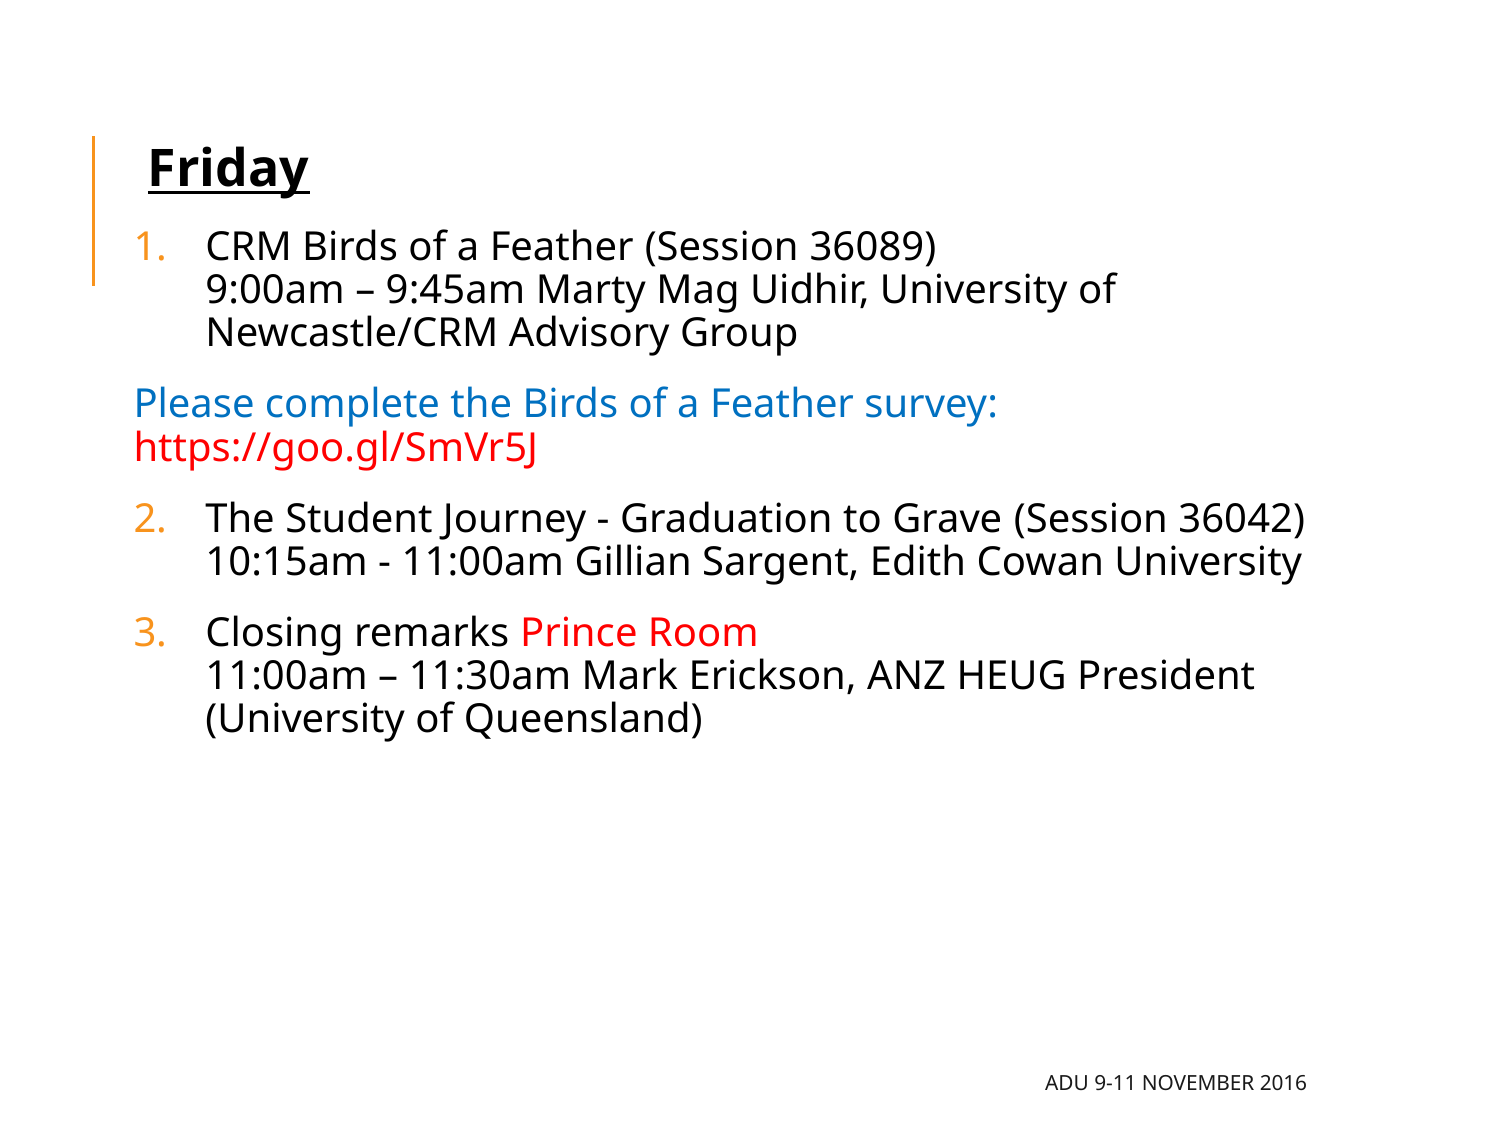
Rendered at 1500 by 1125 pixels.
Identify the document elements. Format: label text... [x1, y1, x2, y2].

list Friday CRM Birds of a Feather (Session 36089) 9:00am – 9:45am Marty Mag Uidhir, University of Newcastle/CRM Advisory Group Please complete the Birds of a Feather survey: https://goo.gl/SmVr5J The Student Journey - Graduation to Grave (Session 36042) 10:15am - 11:00am Gillian Sargent, Edith Cowan University Closing remarks Prince Room 11:00am – 11:30am Mark Erickson, ANZ HEUG President (University of Queensland) [126, 134, 1322, 862]
footer ADU 9-11 November 2016 [595, 1061, 1322, 1107]
